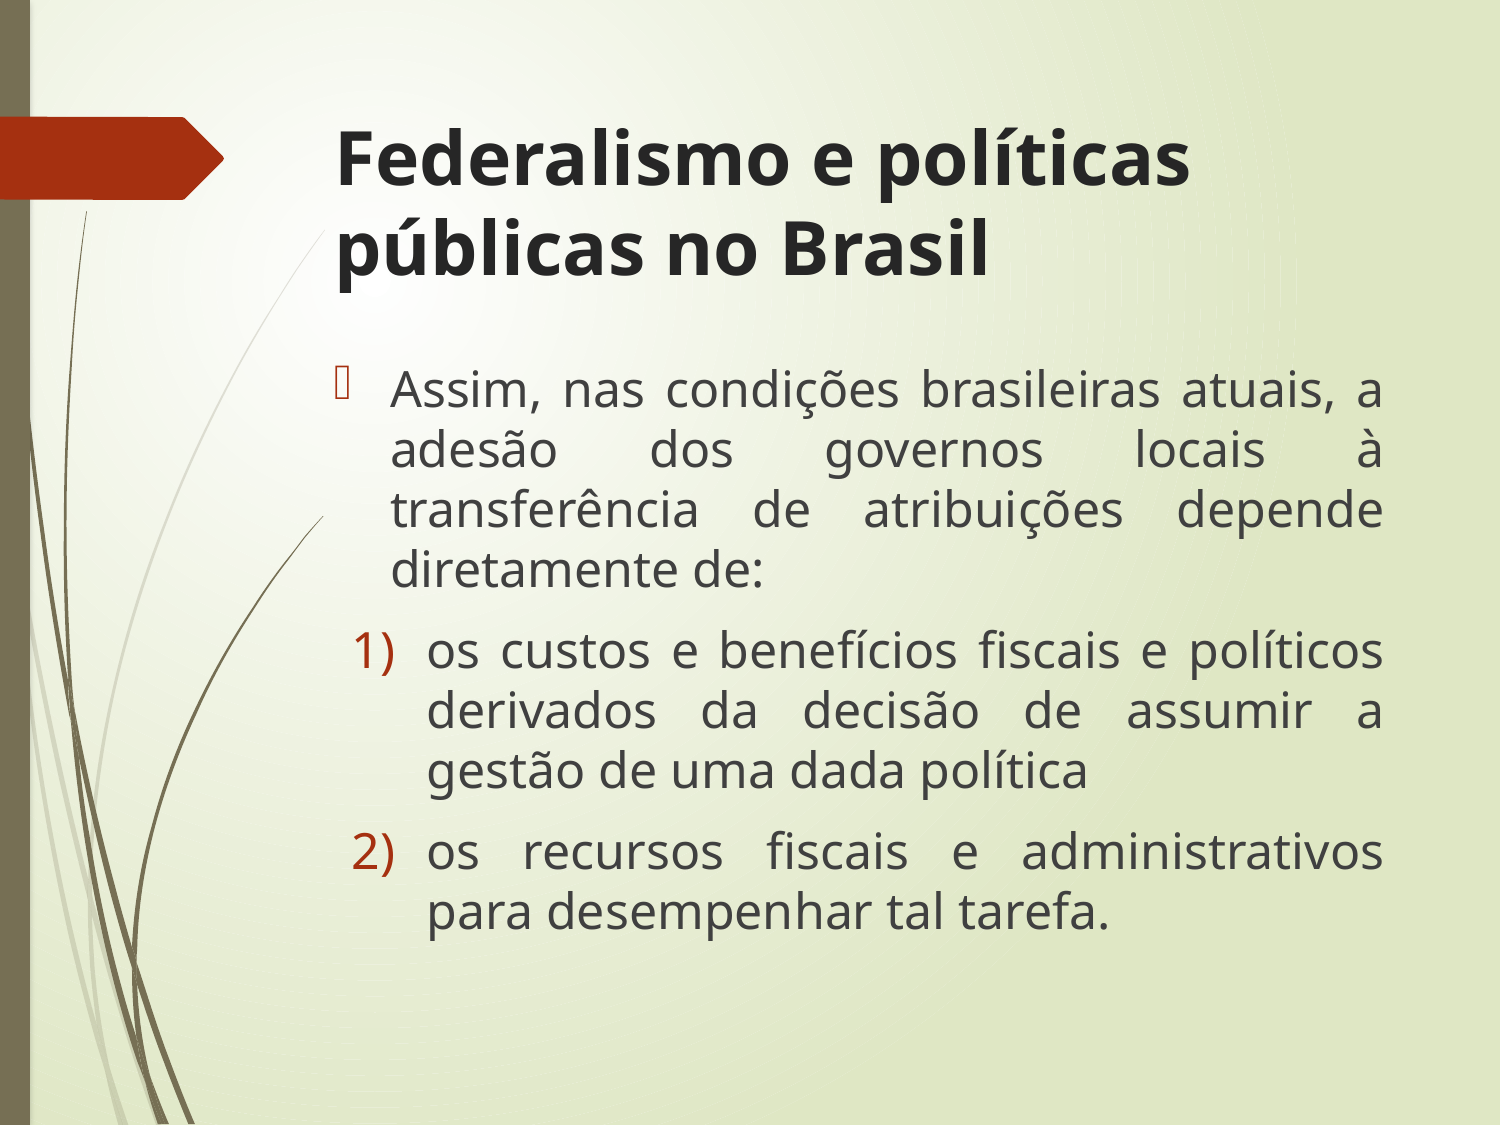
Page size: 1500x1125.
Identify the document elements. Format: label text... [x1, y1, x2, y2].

list Assim, nas condições brasileiras atuais, a adesão dos governos locais à transferência de atribuições depende diretamente de: os custos e benefícios fiscais e políticos derivados da decisão de assumir a gestão de uma dada política os recursos fiscais e administrativos para desempenhar tal tarefa. [318, 349, 1400, 1094]
title Federalismo e políticas públicas no Brasil [319, 102, 1400, 313]
